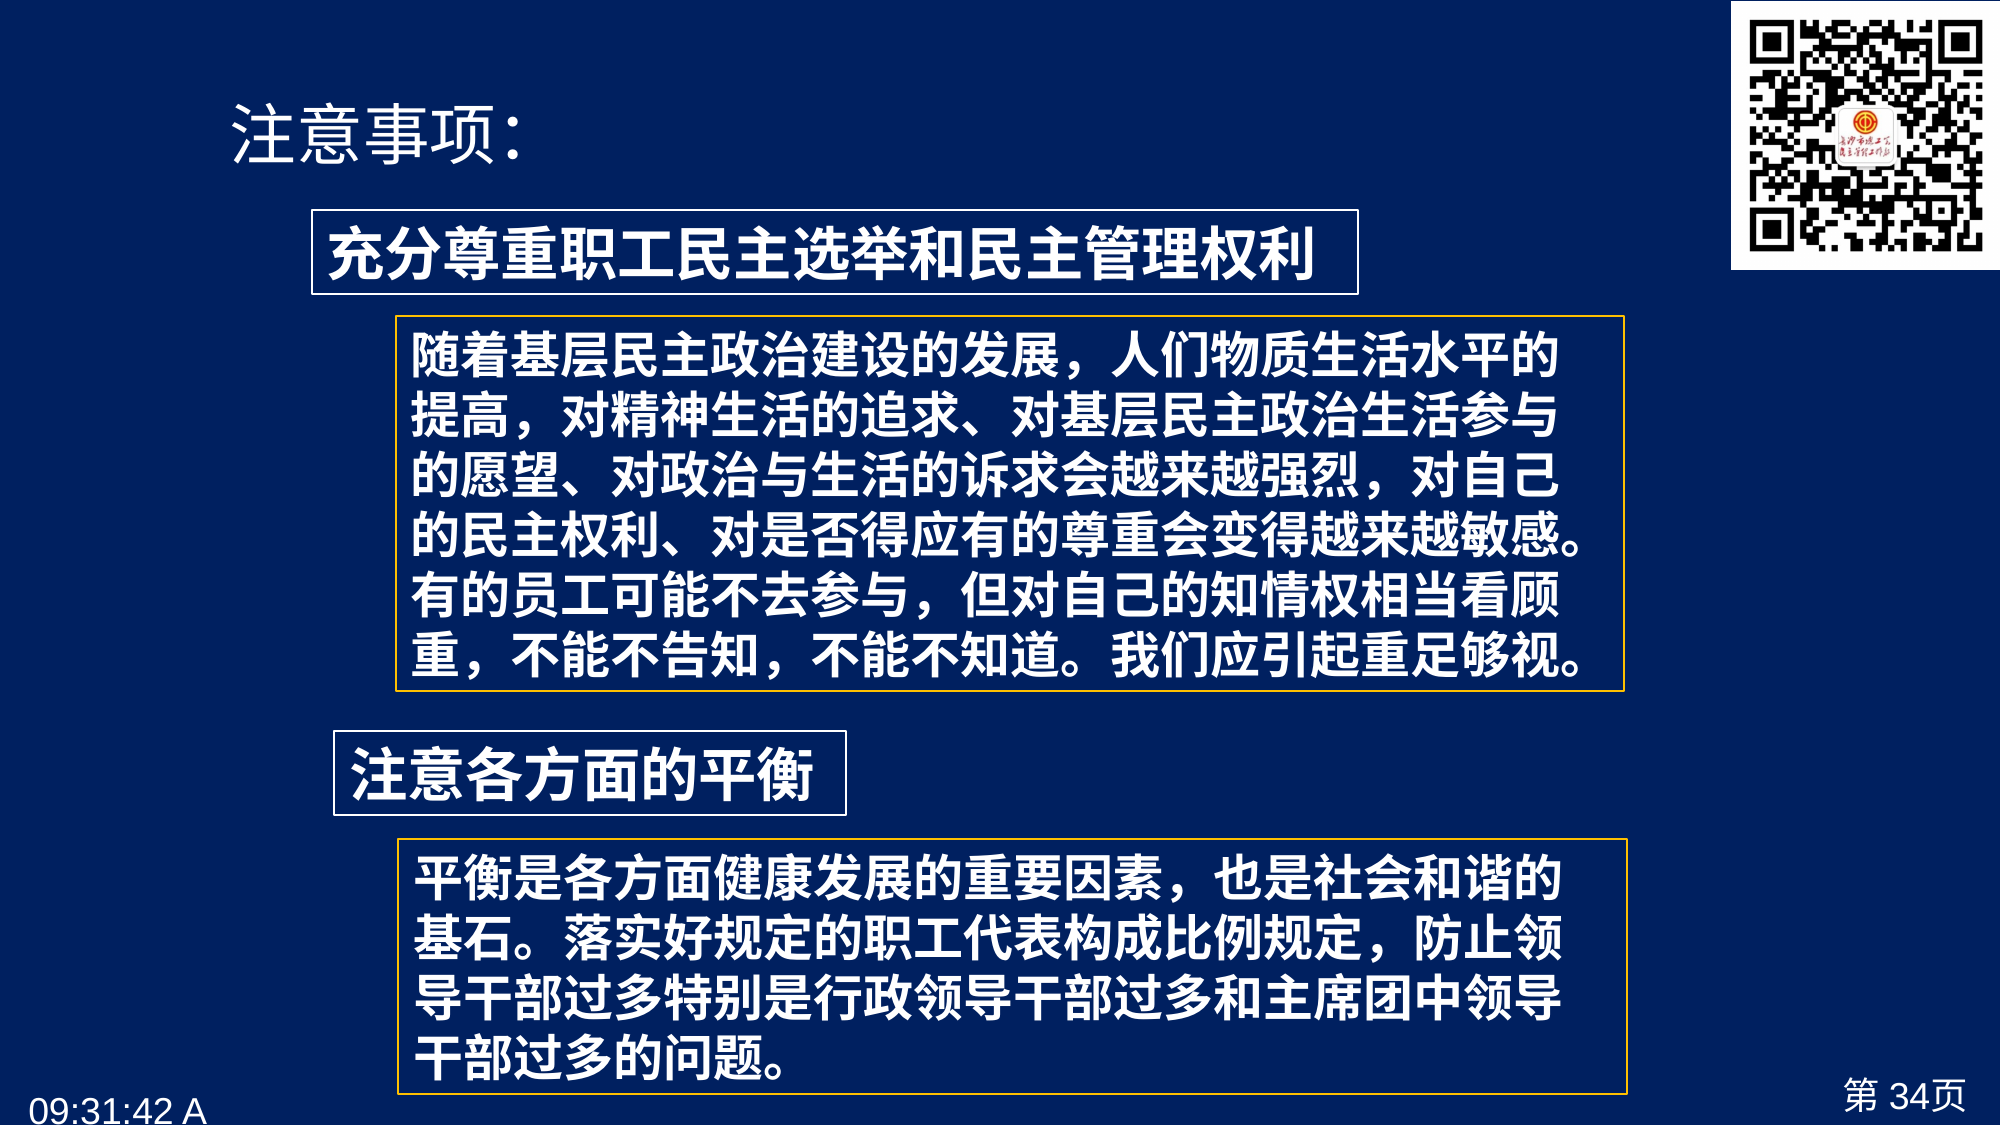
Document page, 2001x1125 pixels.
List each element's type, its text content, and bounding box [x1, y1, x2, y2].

text_box 注意事项： [214, 85, 557, 181]
text_box 随着基层民主政治建设的发展，人们物质生活水平的提高，对精神生活的追求、对基层民主政治生活参与的愿望、对政治与生活的诉求会越来越强烈，对自己的民主权利、对是否得应有的尊重会变得越来越敏感。有的员工可能不去参与，但对自己的知情权相当看顾重，不能不告知，不能不知道。我们应引起重足够视。 [395, 316, 1625, 691]
text_box [13, 1079, 250, 1125]
text_box 平衡是各方面健康发展的重要因素，也是社会和谐的基石。落实好规定的职工代表构成比例规定，防止领导干部过多特别是行政领导干部过多和主席团中领导干部过多的问题。 [398, 838, 1628, 1094]
text_box 注意各方面的平衡 [334, 730, 847, 816]
picture [1731, 1, 2000, 270]
text_box 第页 [1827, 1064, 2000, 1125]
text_box 充分尊重职工民主选举和民主管理权利 [311, 209, 1358, 295]
